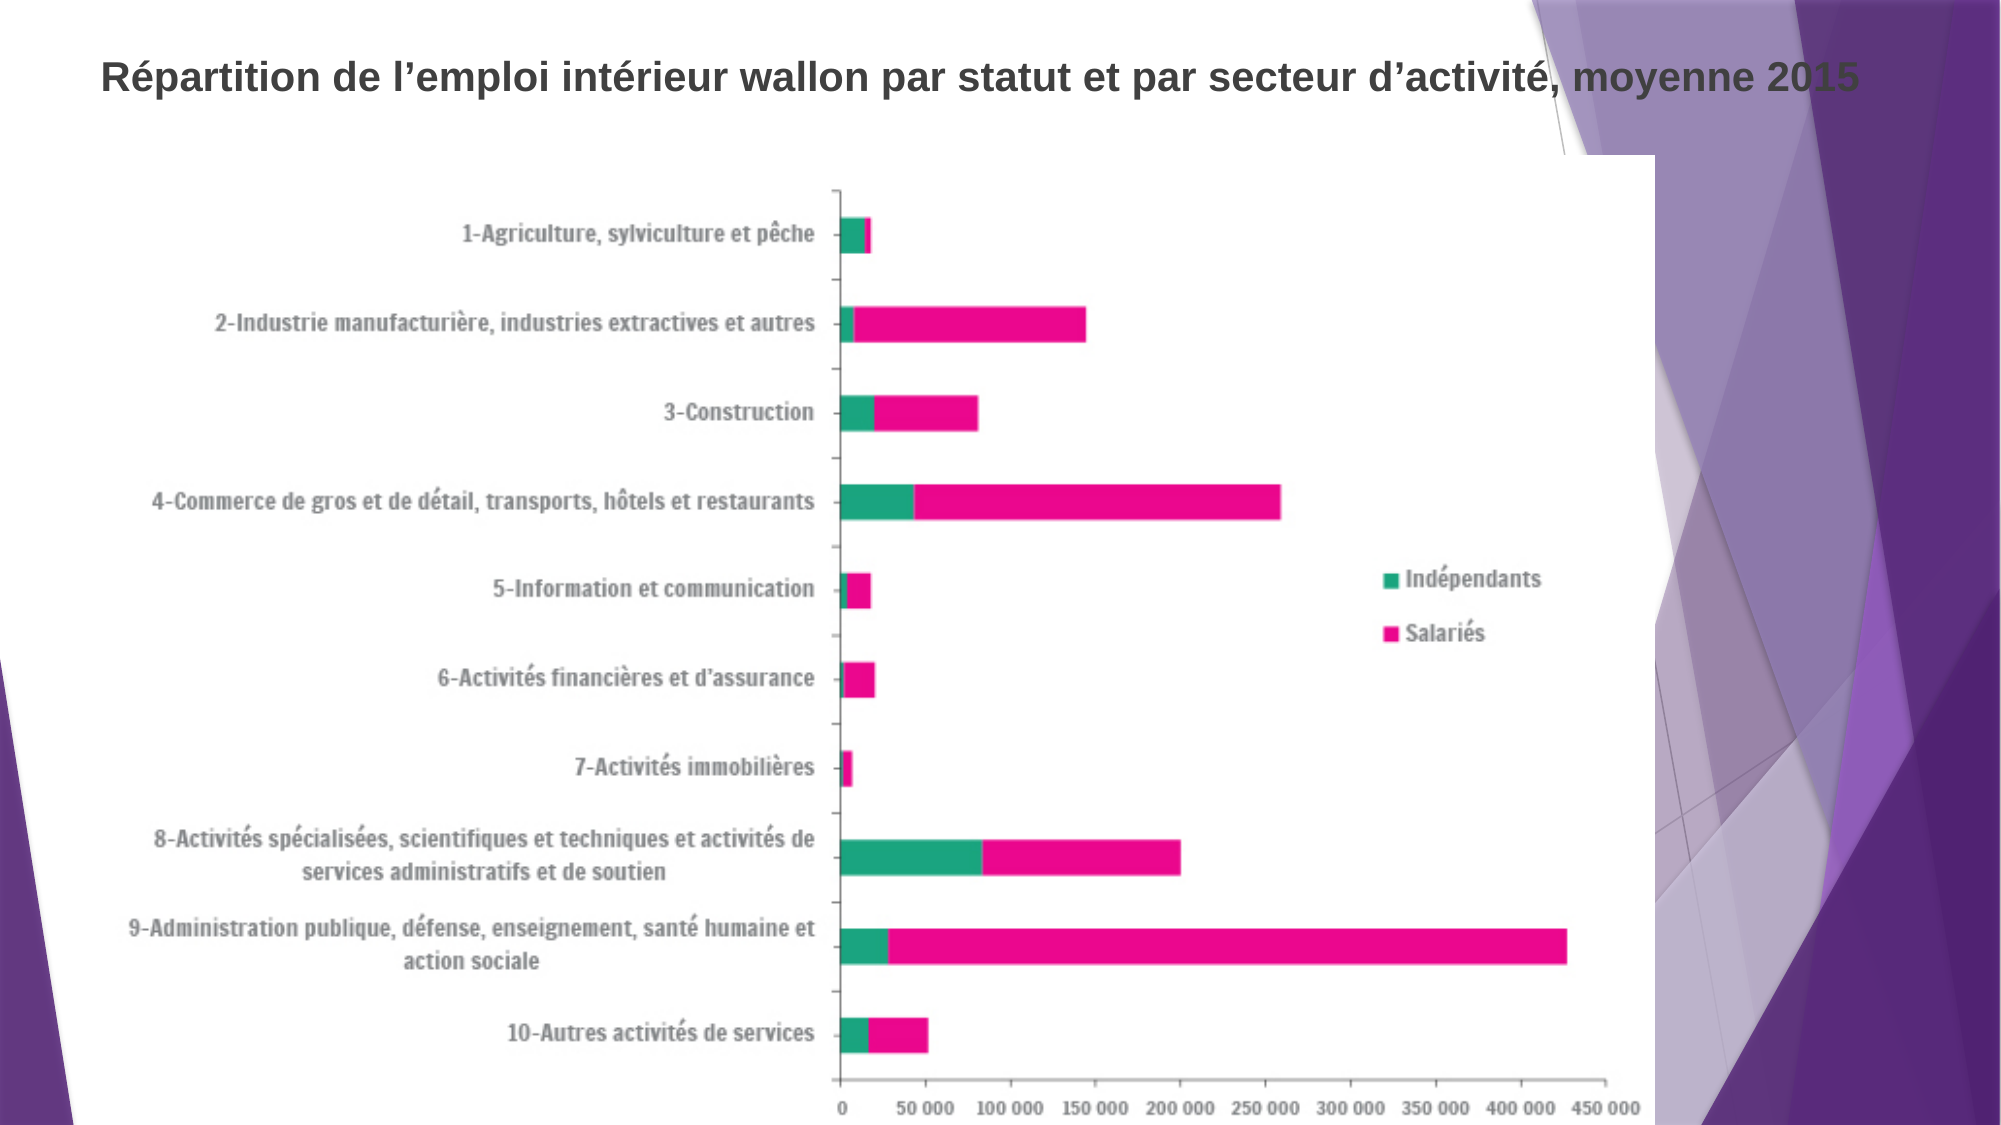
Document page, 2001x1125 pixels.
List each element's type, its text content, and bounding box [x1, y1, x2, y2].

picture [85, 154, 1655, 1125]
text_box Répartition de l’emploi intérieur wallon par statut et par secteur d’activité, moyenne 2015 [85, 37, 1892, 108]
